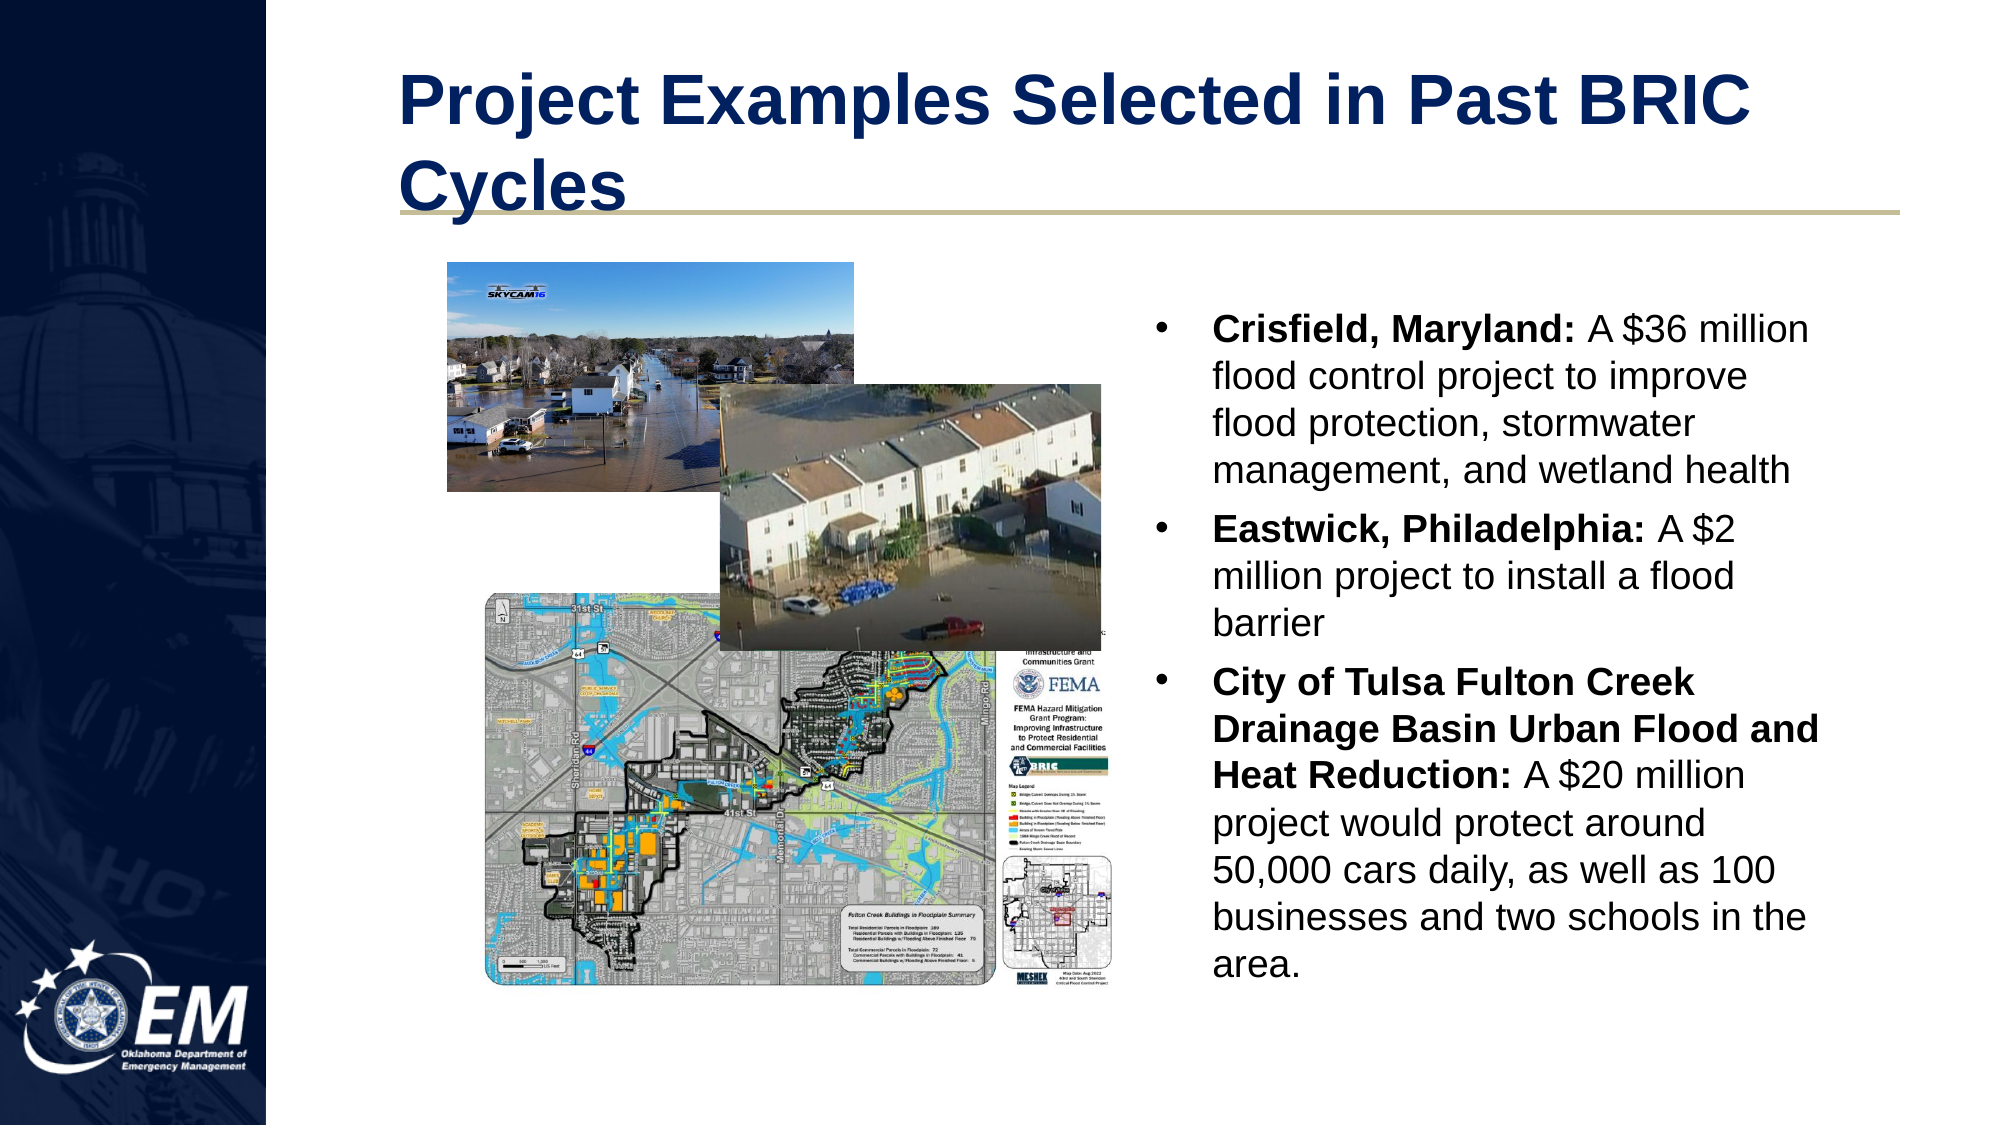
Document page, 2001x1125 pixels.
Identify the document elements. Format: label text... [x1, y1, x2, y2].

text_box Crisfield, Maryland: A $36 million flood control project to improve flood protection, stormwater management, and wetland health Eastwick, Philadelphia: A $2 million project to install a flood barrier City of Tulsa Fulton Creek Drainage Basin Urban Flood and Heat Reduction: A $20 million project would protect around 50,000 cars daily, as well as 100 businesses and two schools in the area. [1140, 295, 1837, 1005]
title Project Examples Selected in Past BRIC Cycles [383, 45, 1900, 233]
picture [14, 938, 249, 1075]
picture [446, 262, 1114, 996]
